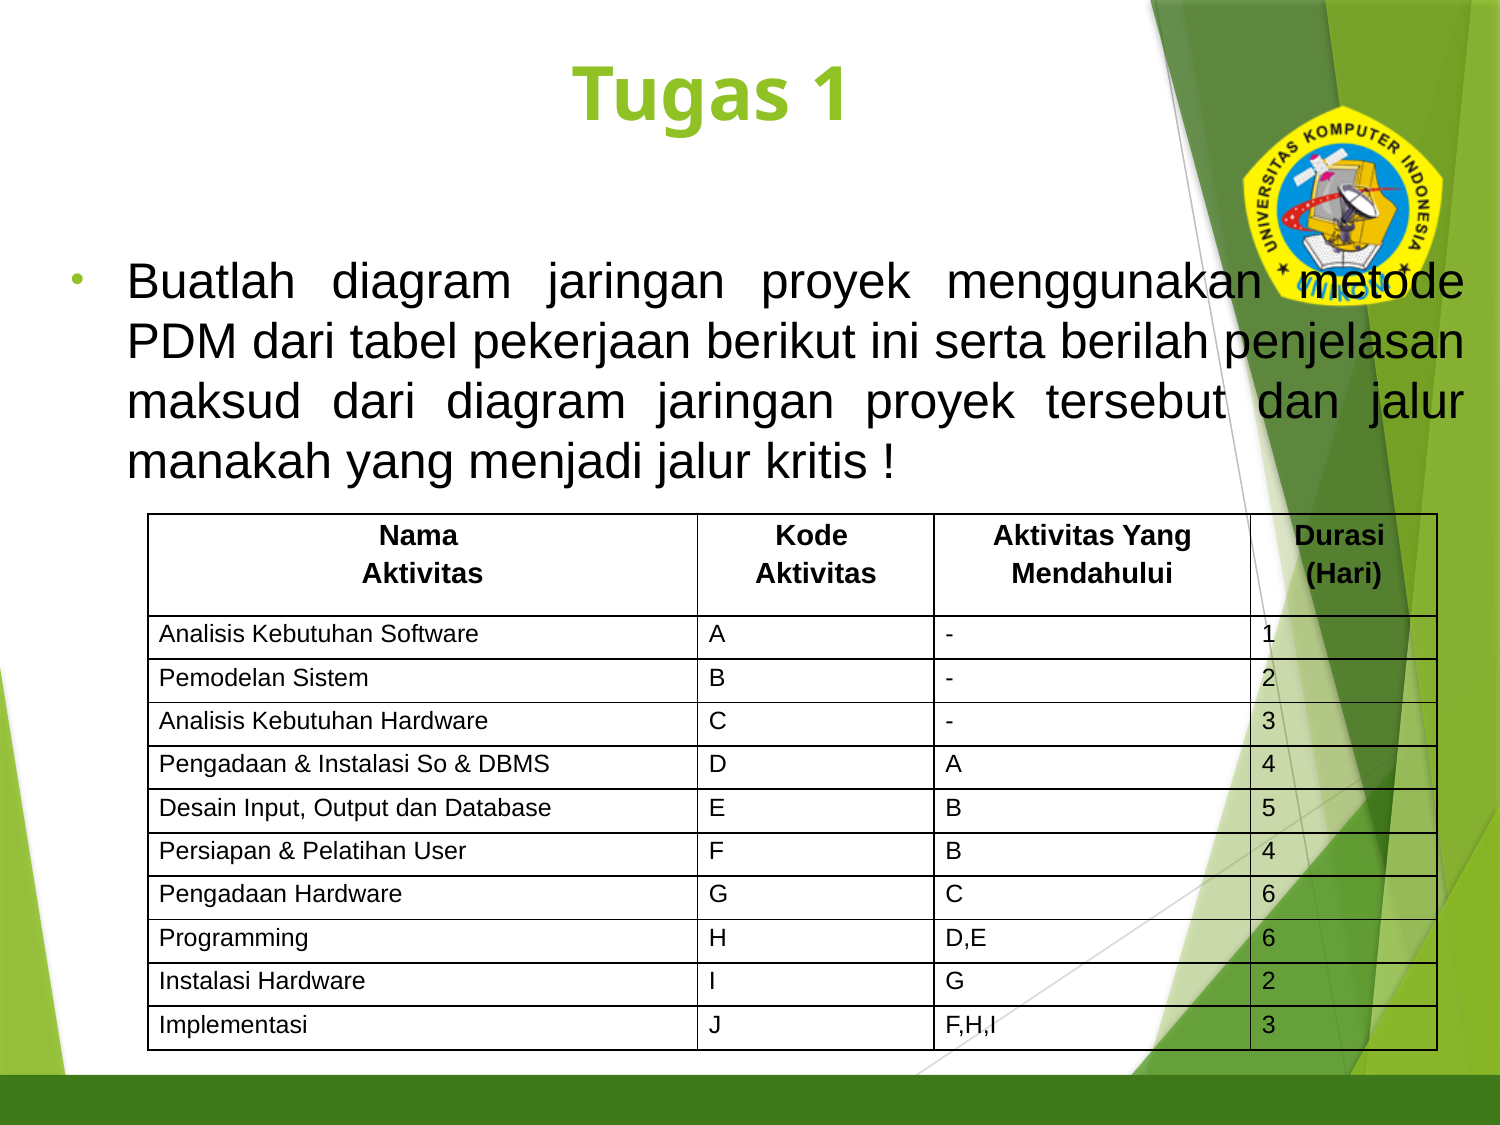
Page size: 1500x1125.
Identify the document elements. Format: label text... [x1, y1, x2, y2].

table_cell 4 [1251, 834, 1436, 875]
table_cell 6 [1251, 920, 1436, 962]
table_cell 2 [1251, 660, 1436, 702]
table_cell 3 [1251, 703, 1436, 745]
table_cell - [935, 703, 1250, 745]
table_cell 5 [1251, 790, 1436, 832]
table_cell J [698, 1007, 933, 1049]
table_cell Implementasi [149, 1007, 697, 1049]
slide_number 28 [0, 157, 118, 299]
picture [1388, 99, 1449, 241]
table_cell A [935, 747, 1250, 788]
table_cell Desain Input, Output dan Database [149, 790, 697, 832]
table_cell E [698, 790, 933, 832]
table_cell Programming [149, 920, 697, 962]
table_cell Analisis Kebutuhan Software [149, 617, 697, 658]
table_header Aktivitas Yang Mendahului [935, 515, 1250, 615]
table_cell Analisis Kebutuhan Hardware [149, 703, 697, 745]
table_cell G [698, 877, 933, 919]
table_cell Instalasi Hardware [149, 964, 697, 1005]
table_cell G [935, 964, 1250, 1005]
table_header Kode Aktivitas [698, 515, 933, 615]
table_cell 2 [1251, 964, 1436, 1005]
table_cell C [698, 703, 933, 745]
table_cell B [935, 790, 1250, 832]
table_cell H [698, 920, 933, 962]
table_header Nama Aktivitas [149, 515, 697, 615]
table_cell Pengadaan & Instalasi So & DBMS [149, 747, 697, 788]
table_cell 6 [1251, 877, 1436, 919]
picture [1237, 199, 1397, 241]
table_header Durasi (Hari) [1251, 515, 1436, 615]
table_cell B [935, 834, 1250, 875]
table_cell 3 [1251, 1007, 1436, 1049]
table_cell C [935, 877, 1250, 919]
table_cell Pengadaan Hardware [149, 877, 697, 919]
table_cell Persiapan & Pelatihan User [149, 834, 697, 875]
list Buatlah diagram jaringan proyek menggunakan metode PDM dari tabel pekerjaan berikut ini serta berilah penjelasan maksud dari diagram jaringan proyek tersebut dan jalur manakah yang menjadi jalur kritis ! [55, 241, 1481, 894]
table_cell - [935, 617, 1250, 658]
table_cell 4 [1251, 747, 1436, 788]
table_cell A [698, 617, 933, 658]
table_cell Pemodelan Sistem [149, 660, 697, 702]
table_cell - [935, 660, 1250, 702]
table_cell F,H,I [935, 1007, 1250, 1049]
title Tugas 1 [37, 37, 1388, 200]
table_cell F [698, 834, 933, 875]
table_cell 1 [1251, 617, 1436, 658]
table_cell D,E [935, 920, 1250, 962]
table_cell D [698, 747, 933, 788]
table_cell I [698, 964, 933, 1005]
table_cell B [698, 660, 933, 702]
